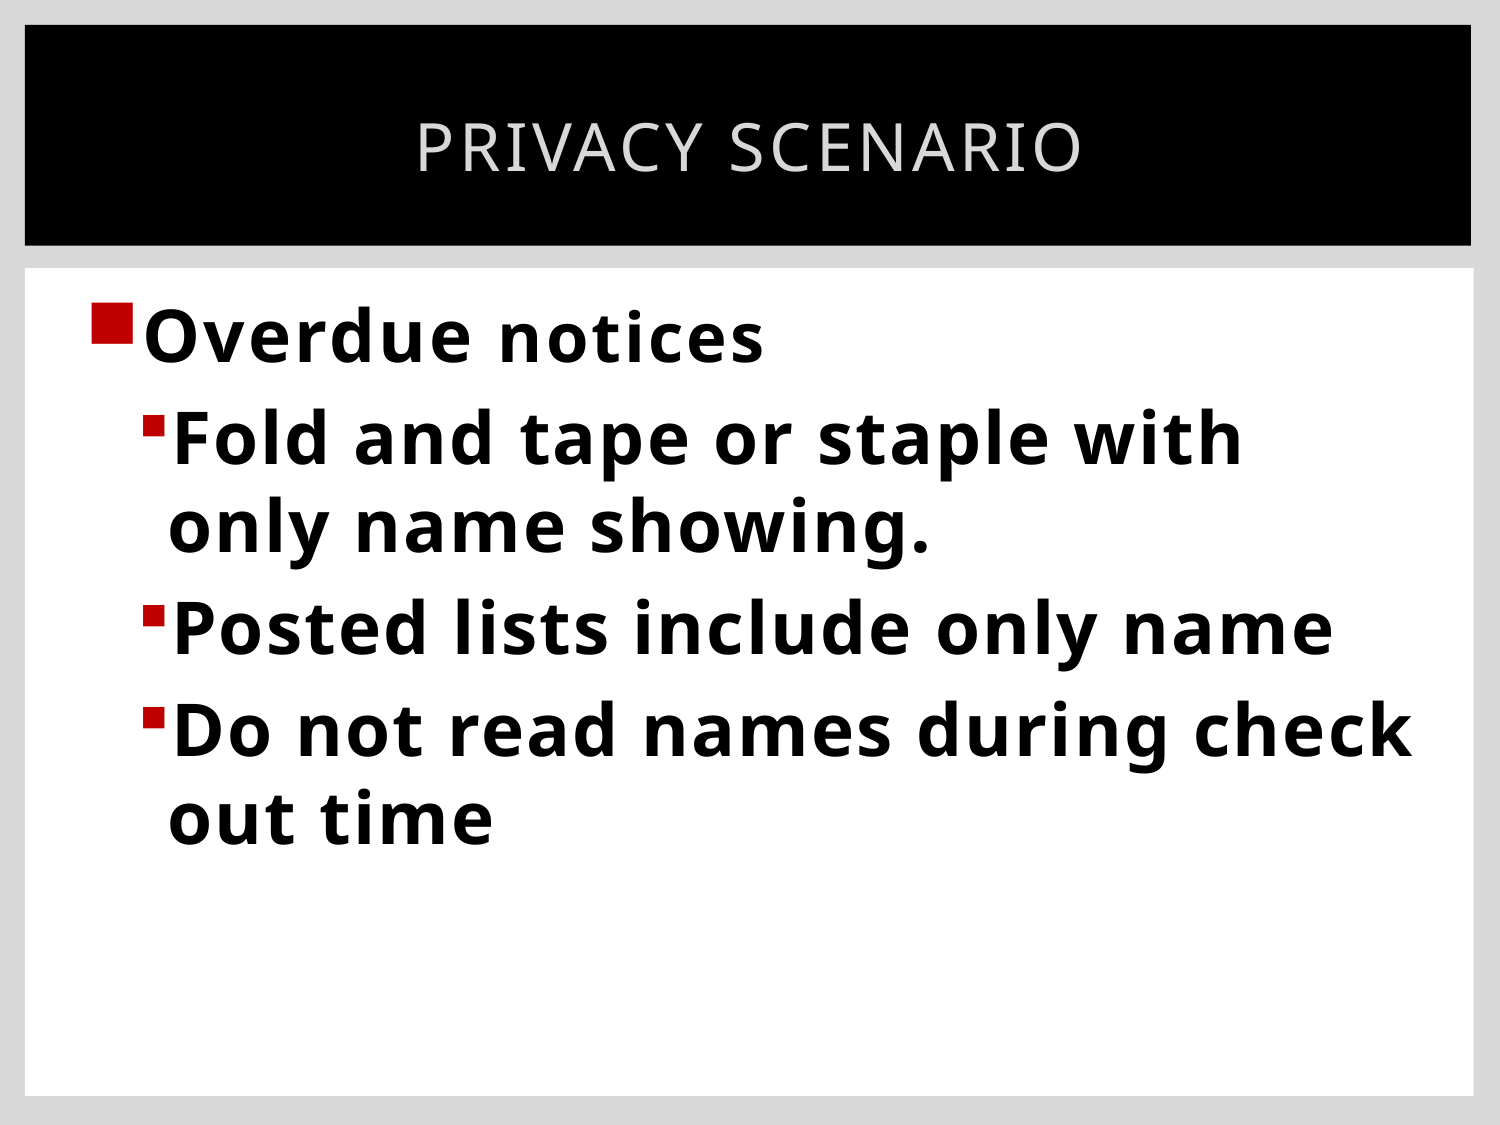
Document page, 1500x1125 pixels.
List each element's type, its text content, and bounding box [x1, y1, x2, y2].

title Privacy Scenario [62, 58, 1438, 232]
list Overdue notices Fold and tape or staple with only name showing. Posted lists include only name Do not read names during check out time [62, 281, 1442, 1005]
